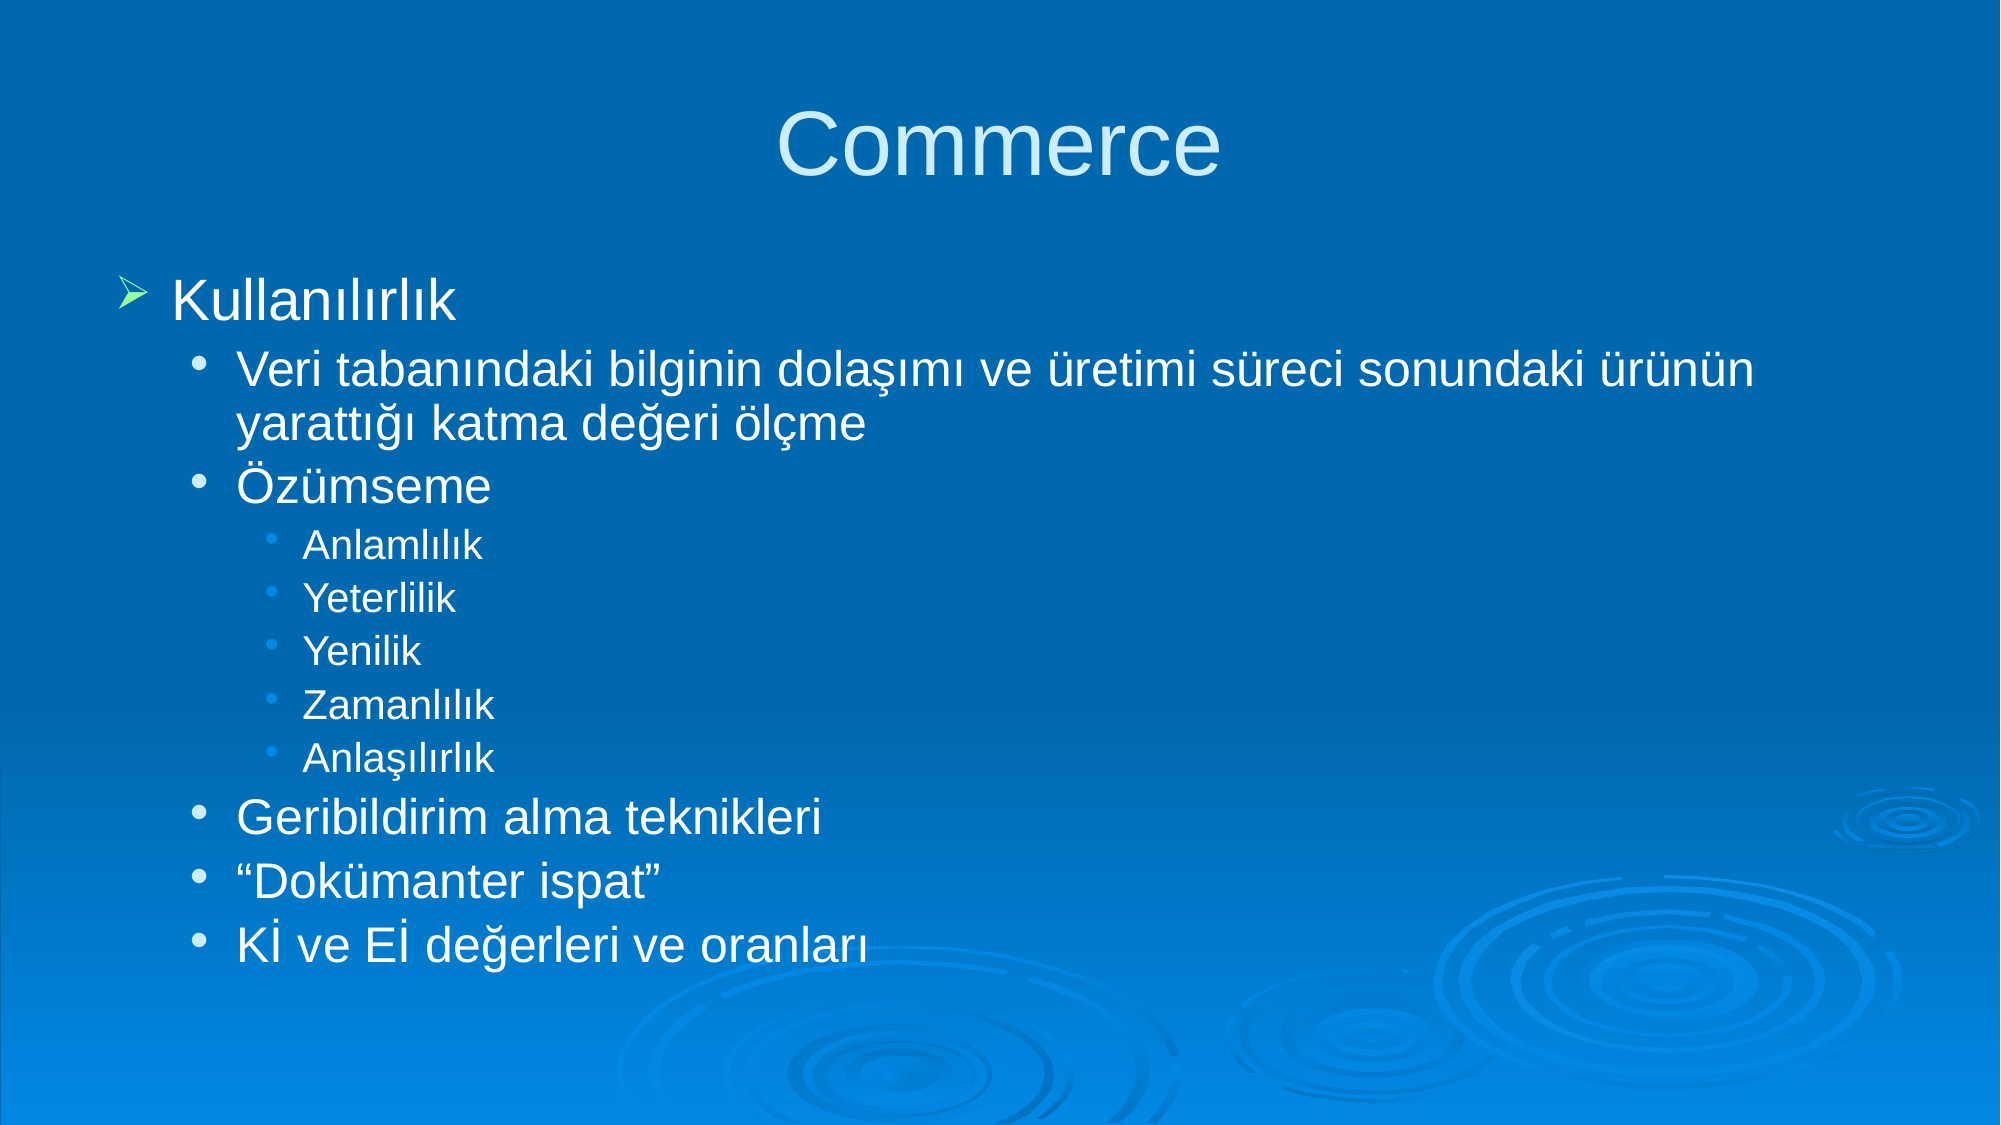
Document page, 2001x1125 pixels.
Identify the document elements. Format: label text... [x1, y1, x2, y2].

list Kullanılırlık Veri tabanındaki bilginin dolaşımı ve üretimi süreci sonundaki ürünün yarattığı katma değeri ölçme Özümseme Anlamlılık Yeterlilik Yenilik Zamanlılık Anlaşılırlık Geribildirim alma teknikleri “Dokümanter ispat” Kİ ve Eİ değerleri ve oranları [99, 262, 1901, 1006]
title Commerce [99, 45, 1901, 233]
